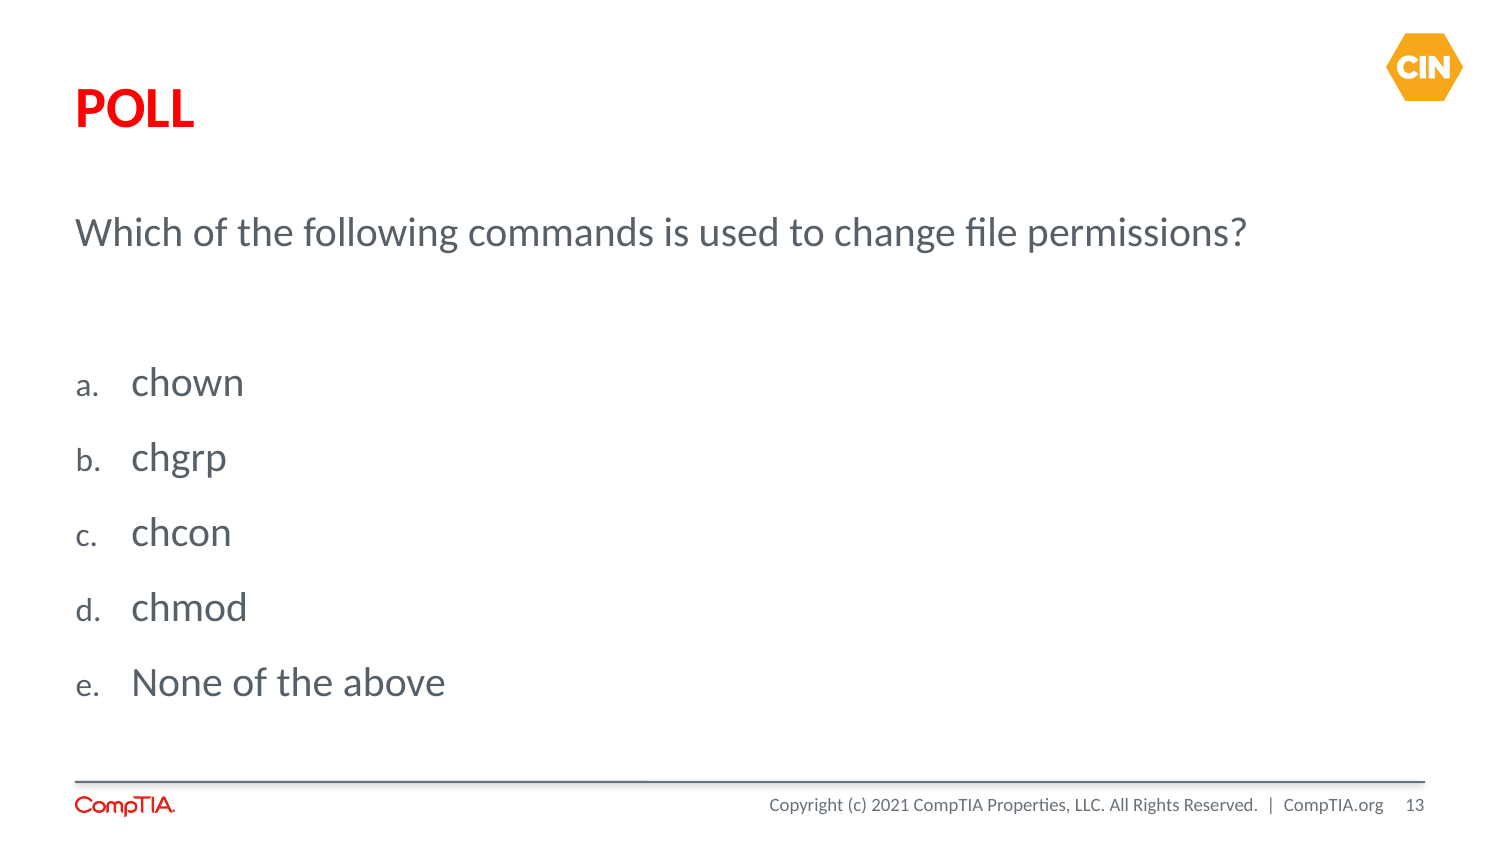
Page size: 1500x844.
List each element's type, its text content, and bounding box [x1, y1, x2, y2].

text_box Which of the following commands is used to change file permissions? chown chgrp chcon chmod None of the above [74, 196, 1425, 754]
text_box POLL [74, 33, 1425, 174]
picture [1373, 16, 1476, 120]
text_box <number> [1383, 782, 1425, 827]
